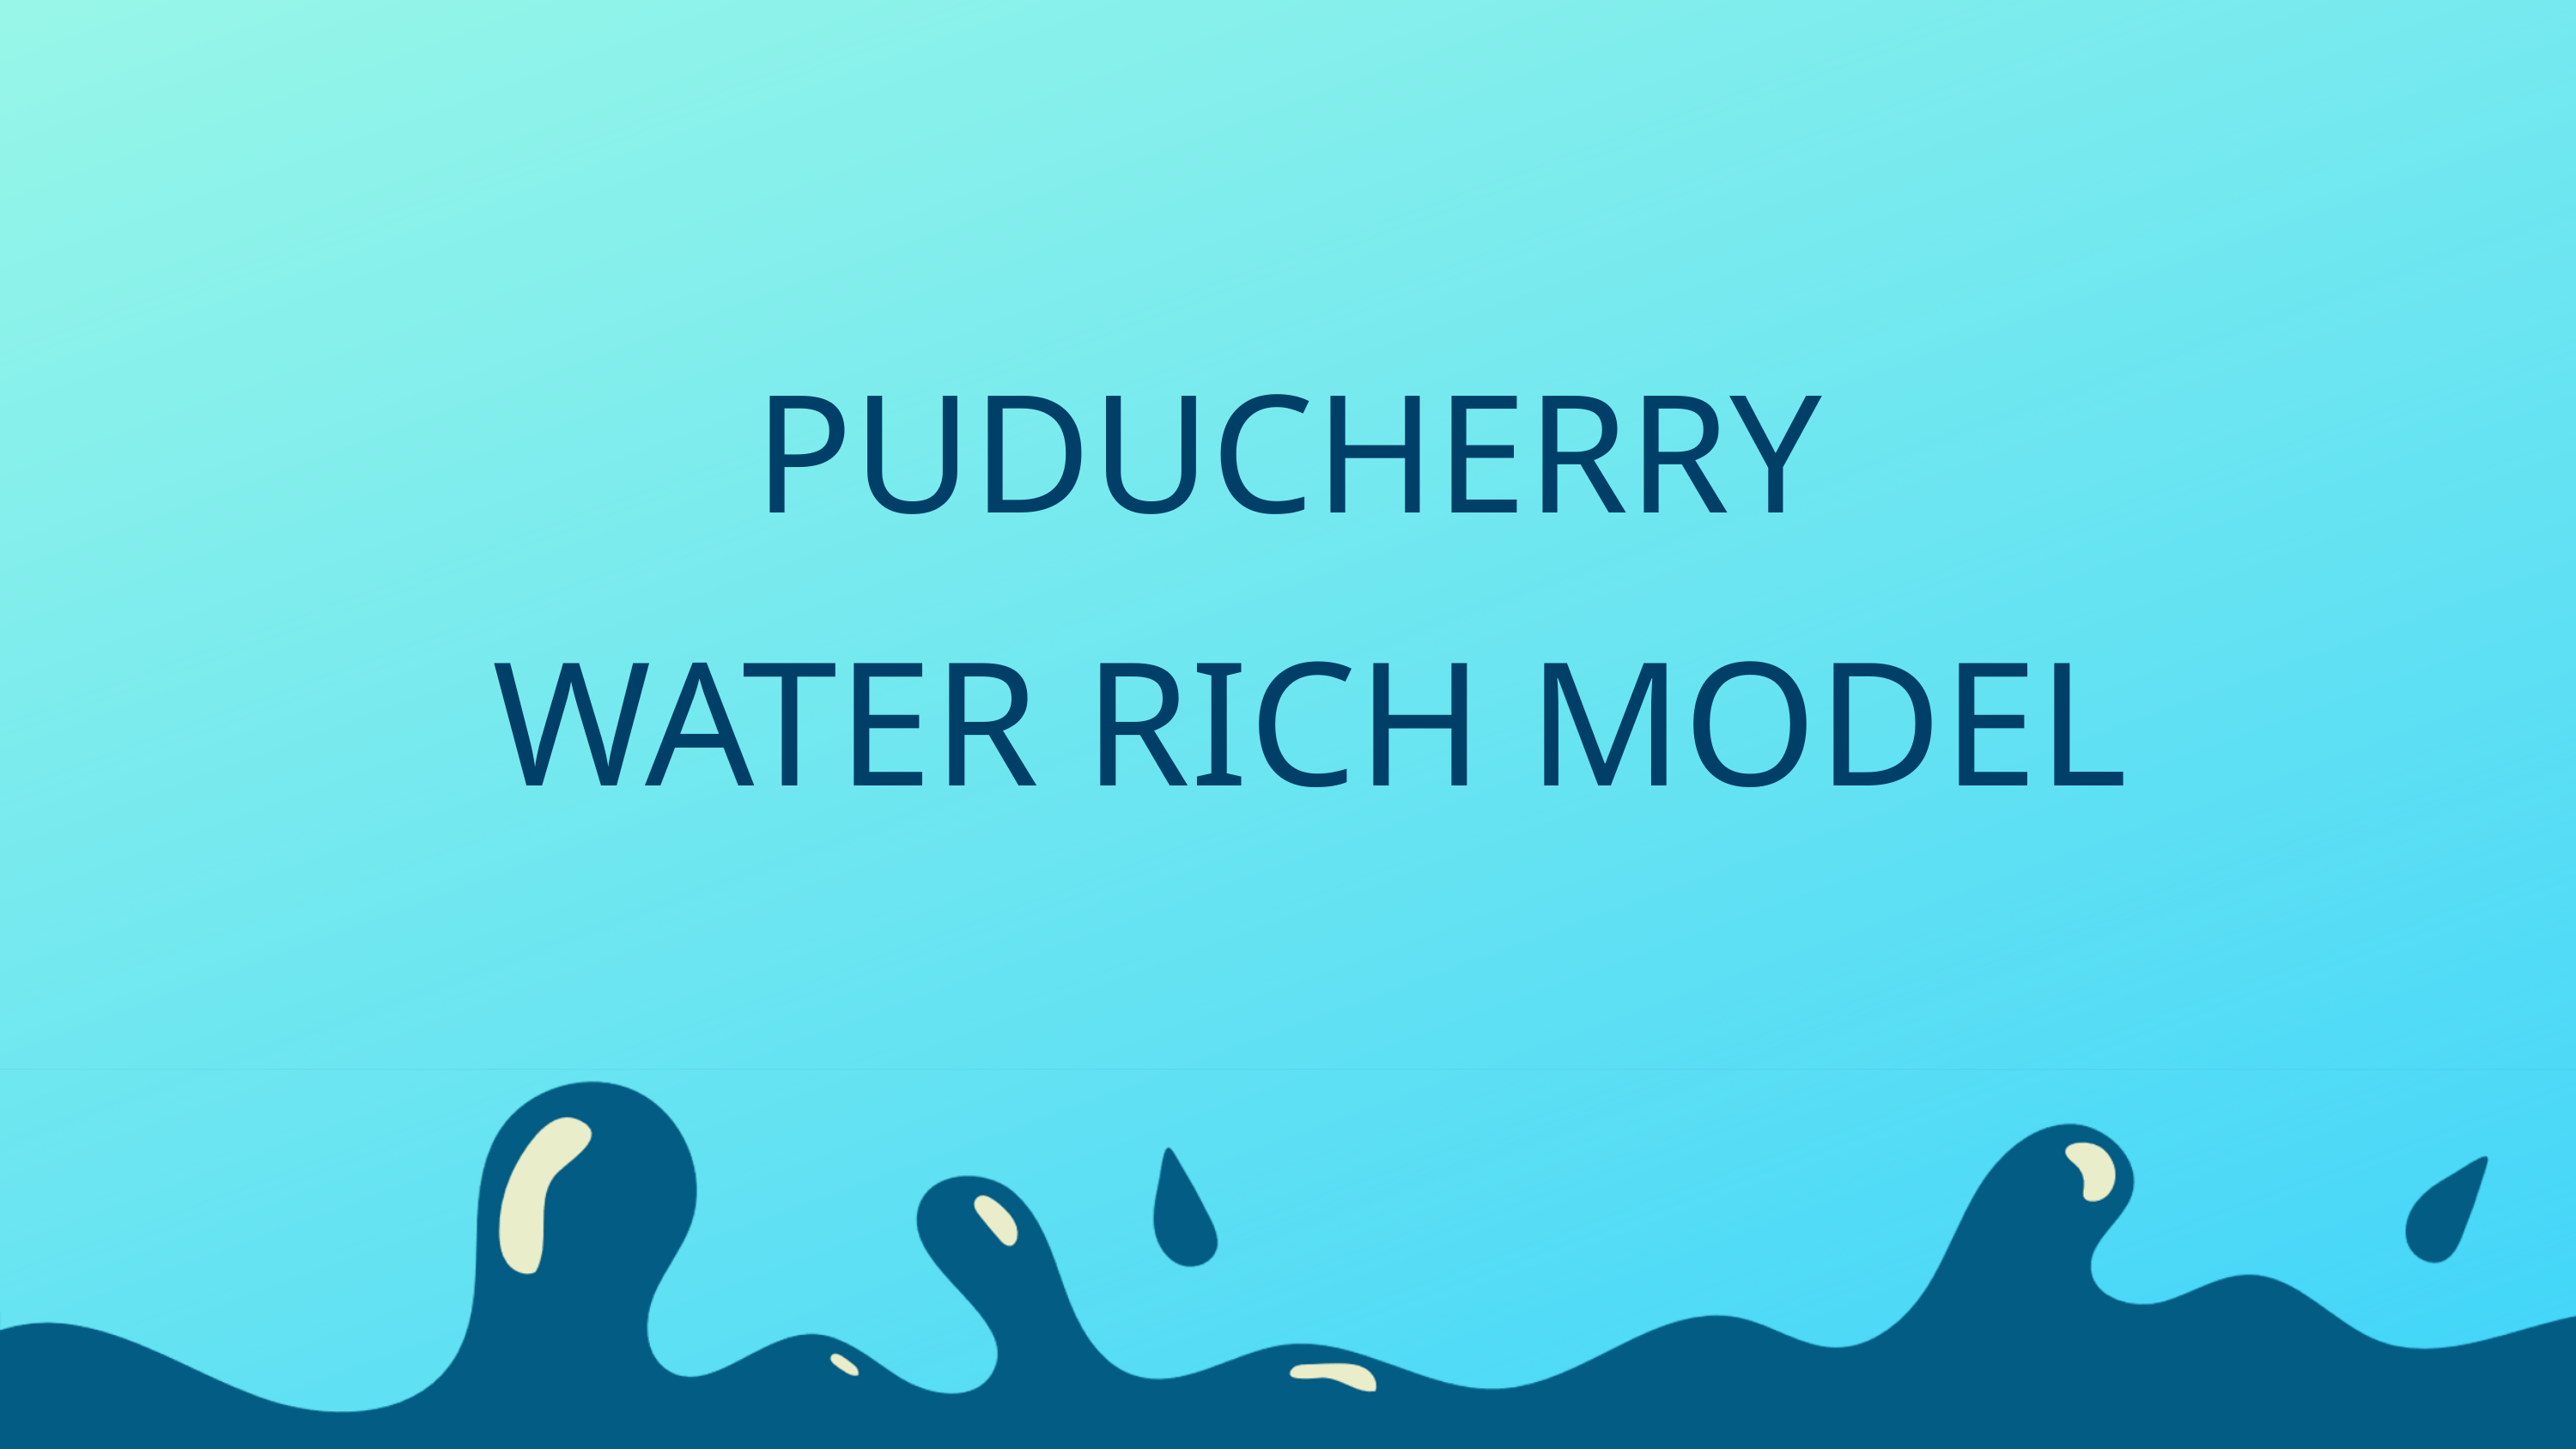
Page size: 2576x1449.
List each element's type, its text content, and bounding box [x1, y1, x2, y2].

text_box [0, 1069, 2576, 1449]
text_box PUDUCHERRY WATER RICH MODEL [138, 284, 2482, 821]
text_box [0, 0, 2576, 1069]
